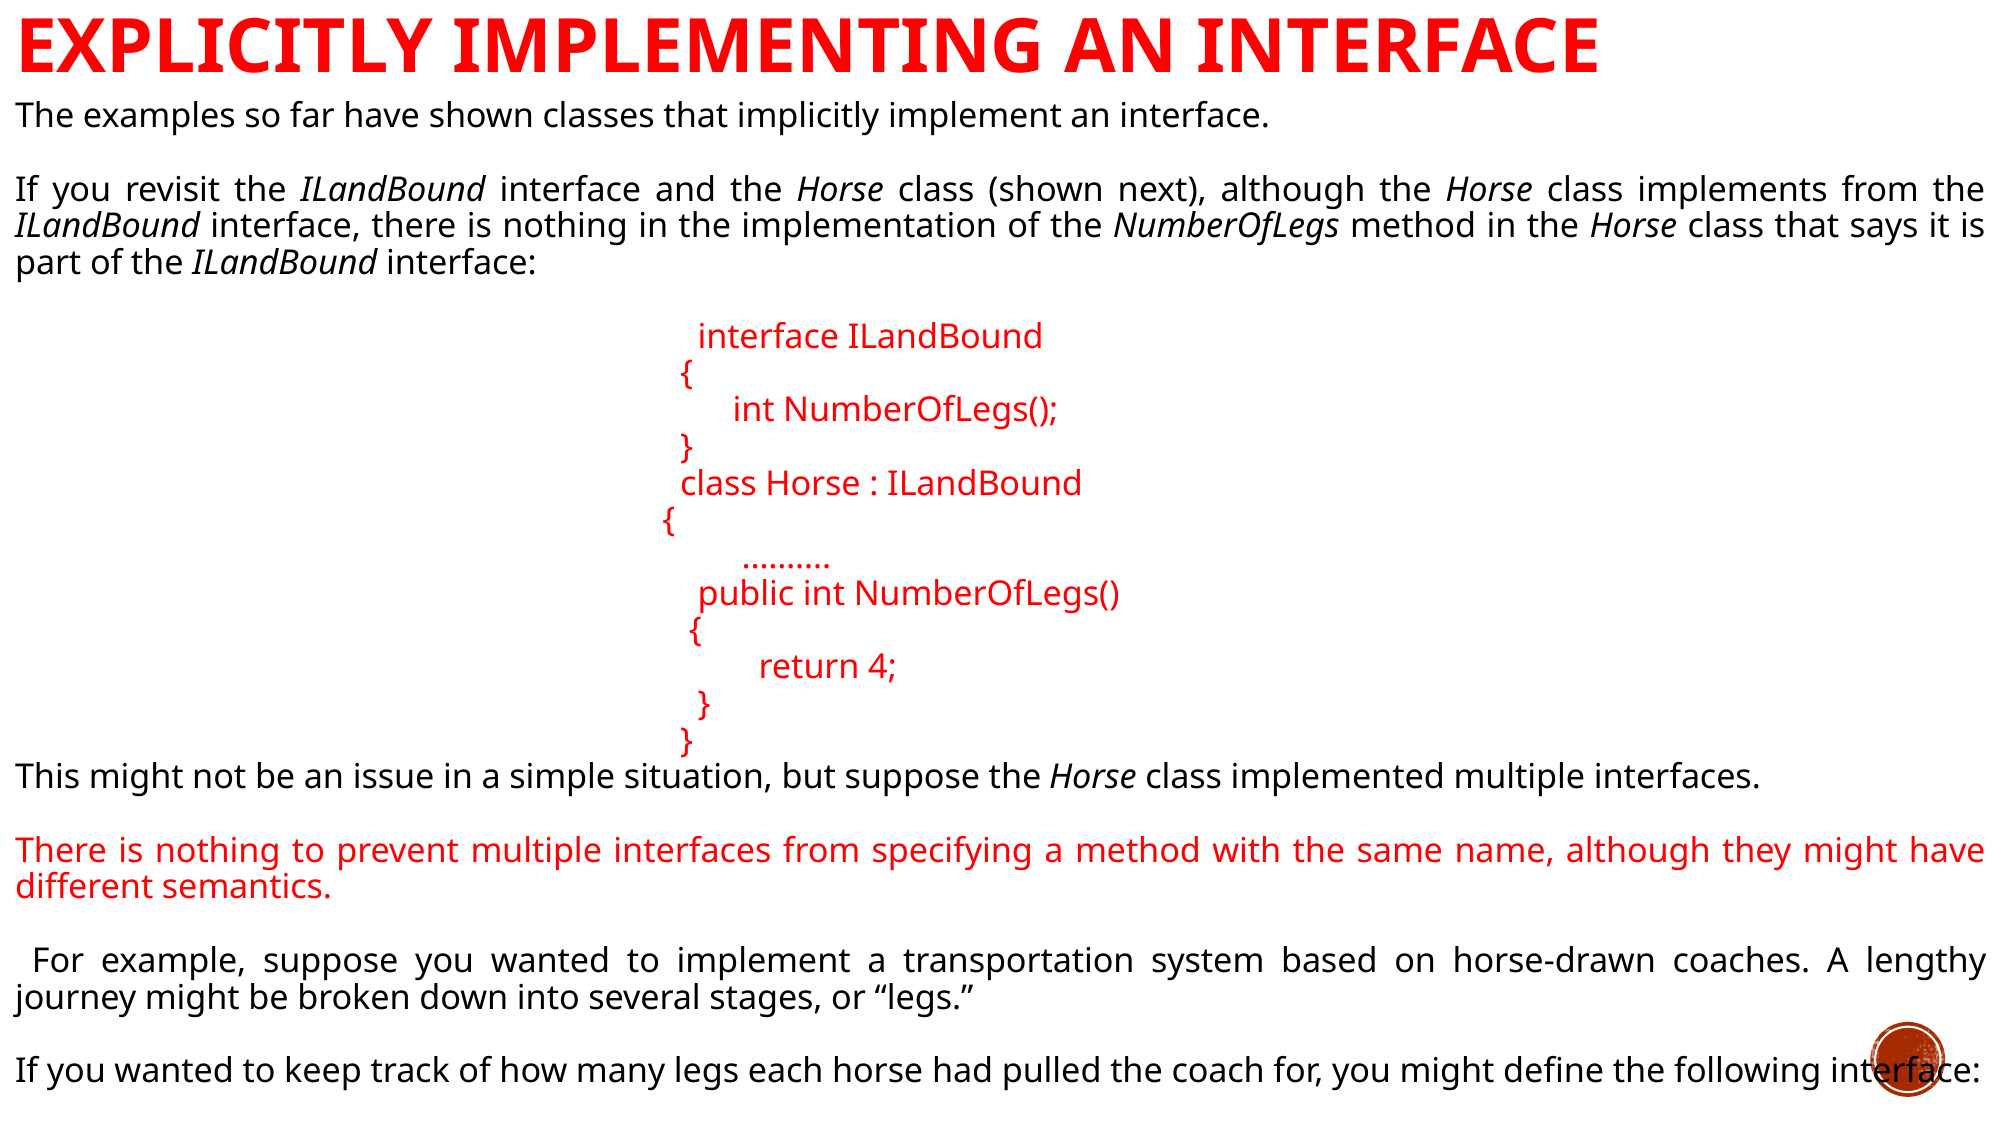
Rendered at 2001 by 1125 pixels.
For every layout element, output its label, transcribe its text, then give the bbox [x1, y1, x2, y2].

list The examples so far have shown classes that implicitly implement an interface. If you revisit the ILandBound interface and the Horse class (shown next), although the Horse class implements from the ILandBound interface, there is nothing in the implementation of the NumberOfLegs method in the Horse class that says it is part of the ILandBound interface: interface ILandBound { int NumberOfLegs(); } class Horse : ILandBound { …….... public int NumberOfLegs() { return 4; } } This might not be an issue in a simple situation, but suppose the Horse class implemented multiple interfaces. There is nothing to prevent multiple interfaces from specifying a method with the same name, although they might have different semantics. For example, suppose you wanted to implement a transportation system based on horse-drawn coaches. A lengthy journey might be broken down into several stages, or “legs.” If you wanted to keep track of how many legs each horse had pulled the coach for, you might define the following interface: [0, 90, 2000, 1125]
title Explicitly Implementing an Interface [0, 5, 1984, 90]
